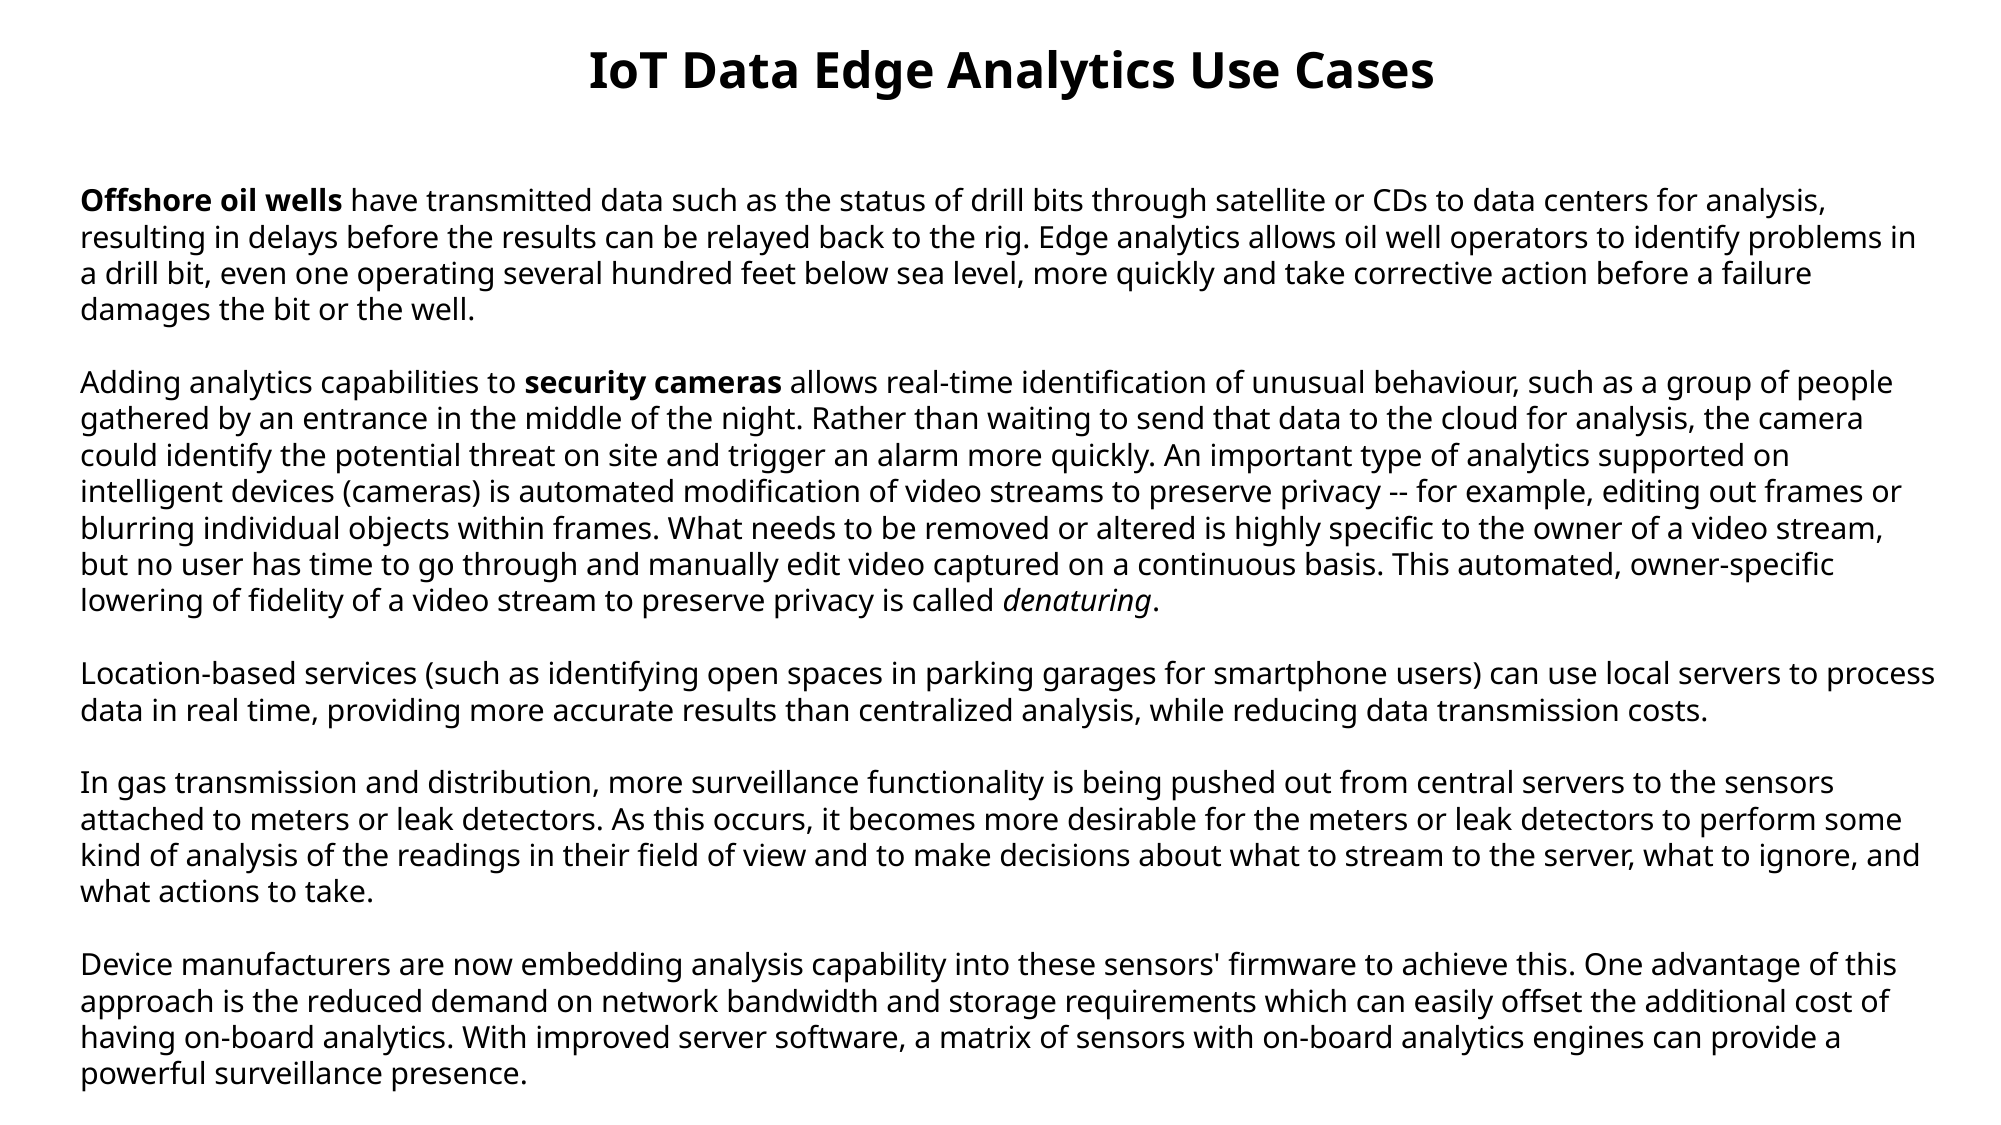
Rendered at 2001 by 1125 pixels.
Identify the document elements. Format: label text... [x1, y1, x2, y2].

title IoT Data Edge Analytics Use Cases [112, 0, 1913, 163]
list Offshore oil wells have transmitted data such as the status of drill bits through satellite or CDs to data centers for analysis, resulting in delays before the results can be relayed back to the rig. Edge analytics allows oil well operators to identify problems in a drill bit, even one operating several hundred feet below sea level, more quickly and take corrective action before a failure damages the bit or the well. Adding analytics capabilities to security cameras allows real-time identification of unusual behaviour, such as a group of people gathered by an entrance in the middle of the night. Rather than waiting to send that data to the cloud for analysis, the camera could identify the potential threat on site and trigger an alarm more quickly. An important type of analytics supported on intelligent devices (cameras) is automated modification of video streams to preserve privacy -- for example, editing out frames or blurring individual objects within frames. What needs to be removed or altered is highly specific to the owner of a video stream, but no user has time to go through and manually edit video captured on a continuous basis. This automated, owner-specific lowering of fidelity of a video stream to preserve privacy is called denaturing. Location-based services (such as identifying open spaces in parking garages for smartphone users) can use local servers to process data in real time, providing more accurate results than centralized analysis, while reducing data transmission costs. In gas transmission and distribution, more surveillance functionality is being pushed out from central servers to the sensors attached to meters or leak detectors. As this occurs, it becomes more desirable for the meters or leak detectors to perform some kind of analysis of the readings in their field of view and to make decisions about what to stream to the server, what to ignore, and what actions to take. Device manufacturers are now embedding analysis capability into these sensors' firmware to achieve this. One advantage of this approach is the reduced demand on network bandwidth and storage requirements which can easily offset the additional cost of having on-board analytics. With improved server software, a matrix of sensors with on-board analytics engines can provide a powerful surveillance presence. [65, 137, 1952, 1100]
